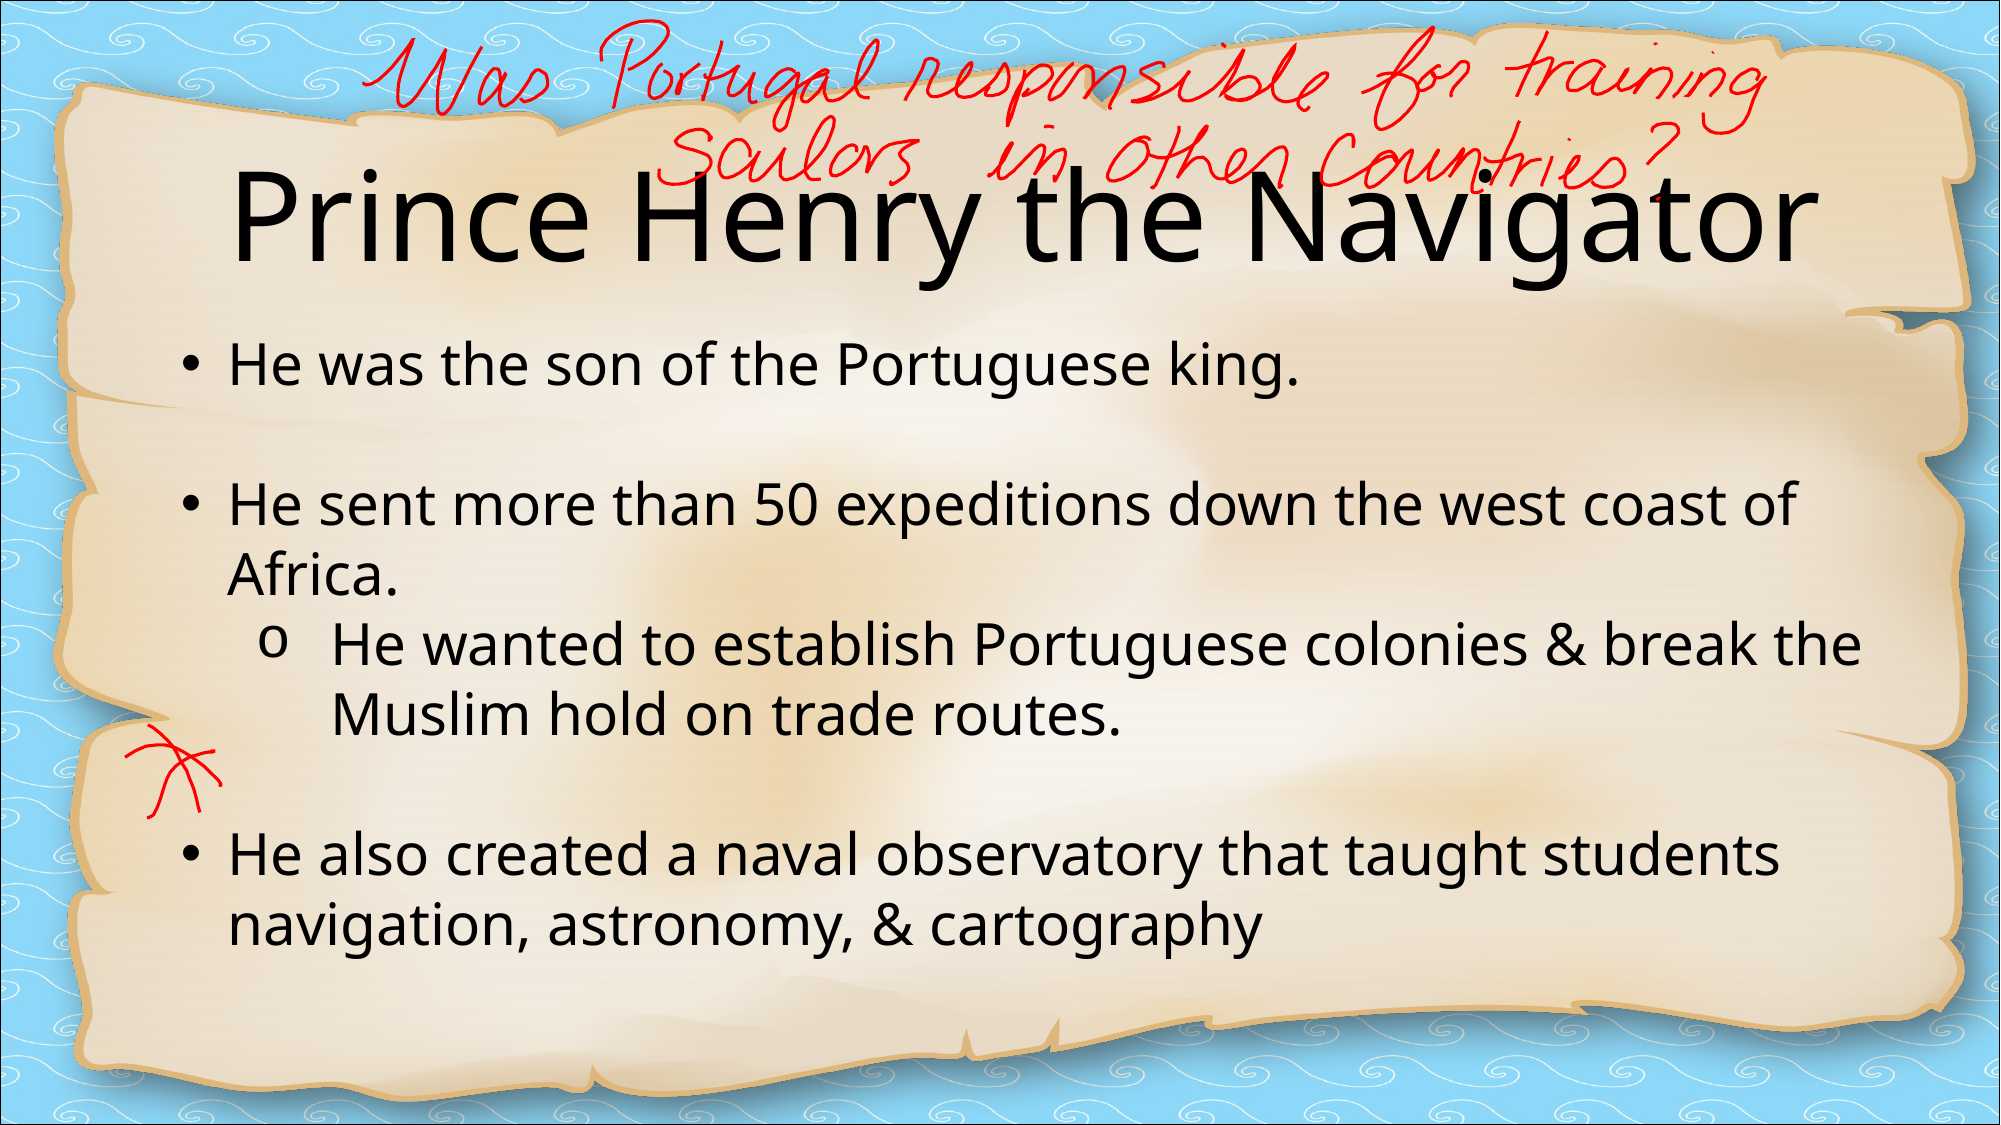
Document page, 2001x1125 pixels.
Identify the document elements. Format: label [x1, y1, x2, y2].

text_box [600, 20, 1469, 132]
text_box [1107, 120, 1679, 200]
text_box [0, 0, 2000, 1125]
text_box [1505, 31, 1766, 134]
picture [30, 23, 1982, 1102]
text_box [988, 126, 1066, 182]
text_box [362, 39, 548, 115]
text_box [658, 116, 920, 185]
text_box [124, 724, 221, 818]
